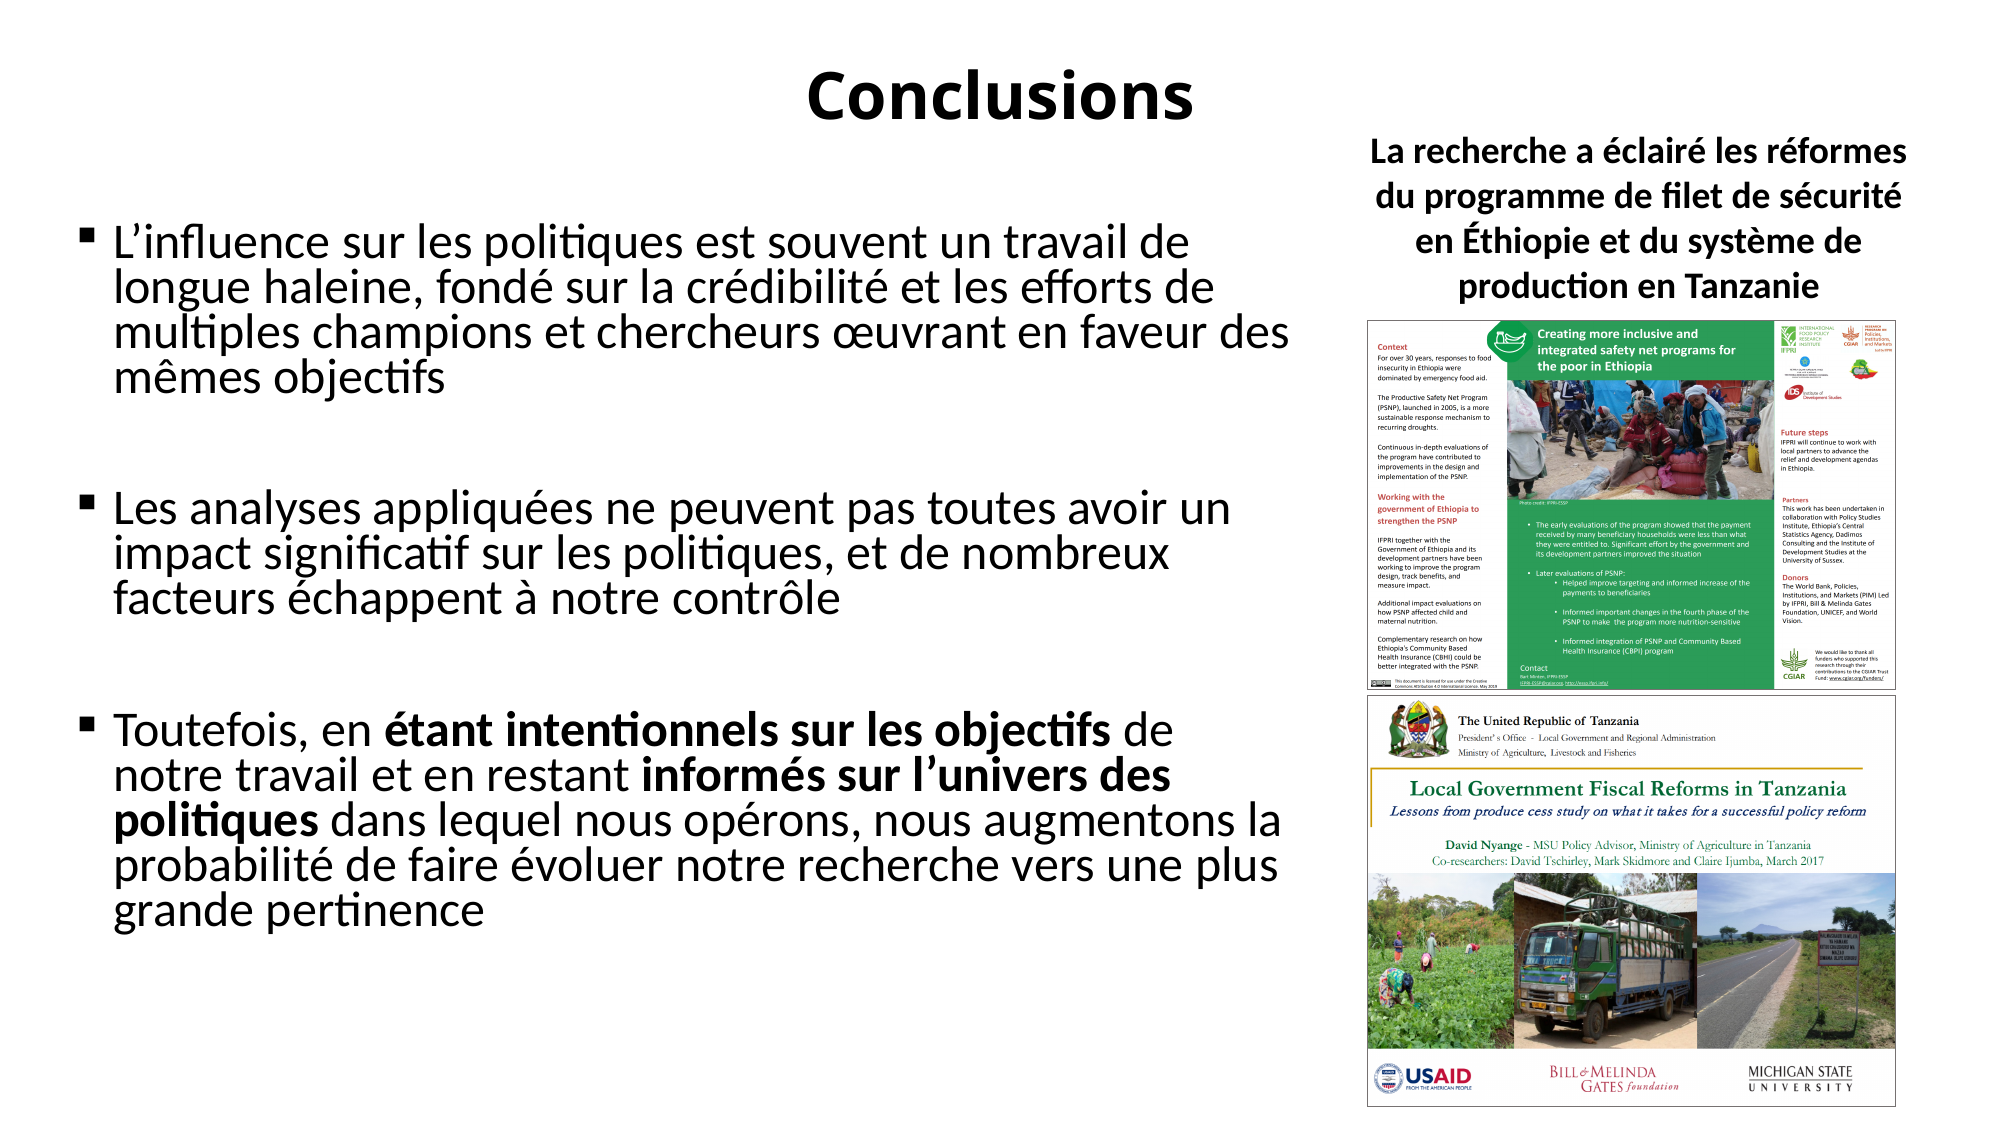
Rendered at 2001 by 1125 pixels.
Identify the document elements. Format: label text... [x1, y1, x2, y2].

list L’influence sur les politiques est souvent un travail de longue haleine, fondé sur la crédibilité et les efforts de multiples champions et chercheurs œuvrant en faveur des mêmes objectifs Les analyses appliquées ne peuvent pas toutes avoir un impact significatif sur les politiques, et de nombreux facteurs échappent à notre contrôle Toutefois, en étant intentionnels sur les objectifs de notre travail et en restant informés sur l’univers des politiques dans lequel nous opérons, nous augmentons la probabilité de faire évoluer notre recherche vers une plus grande pertinence [60, 214, 1307, 1125]
picture [1367, 695, 1896, 1107]
title Conclusions [137, 48, 1863, 143]
picture [1367, 320, 1896, 690]
text_box La recherche a éclairé les réformes du programme de filet de sécurité en Éthiopie et du système de production en Tanzanie [1347, 118, 1931, 315]
